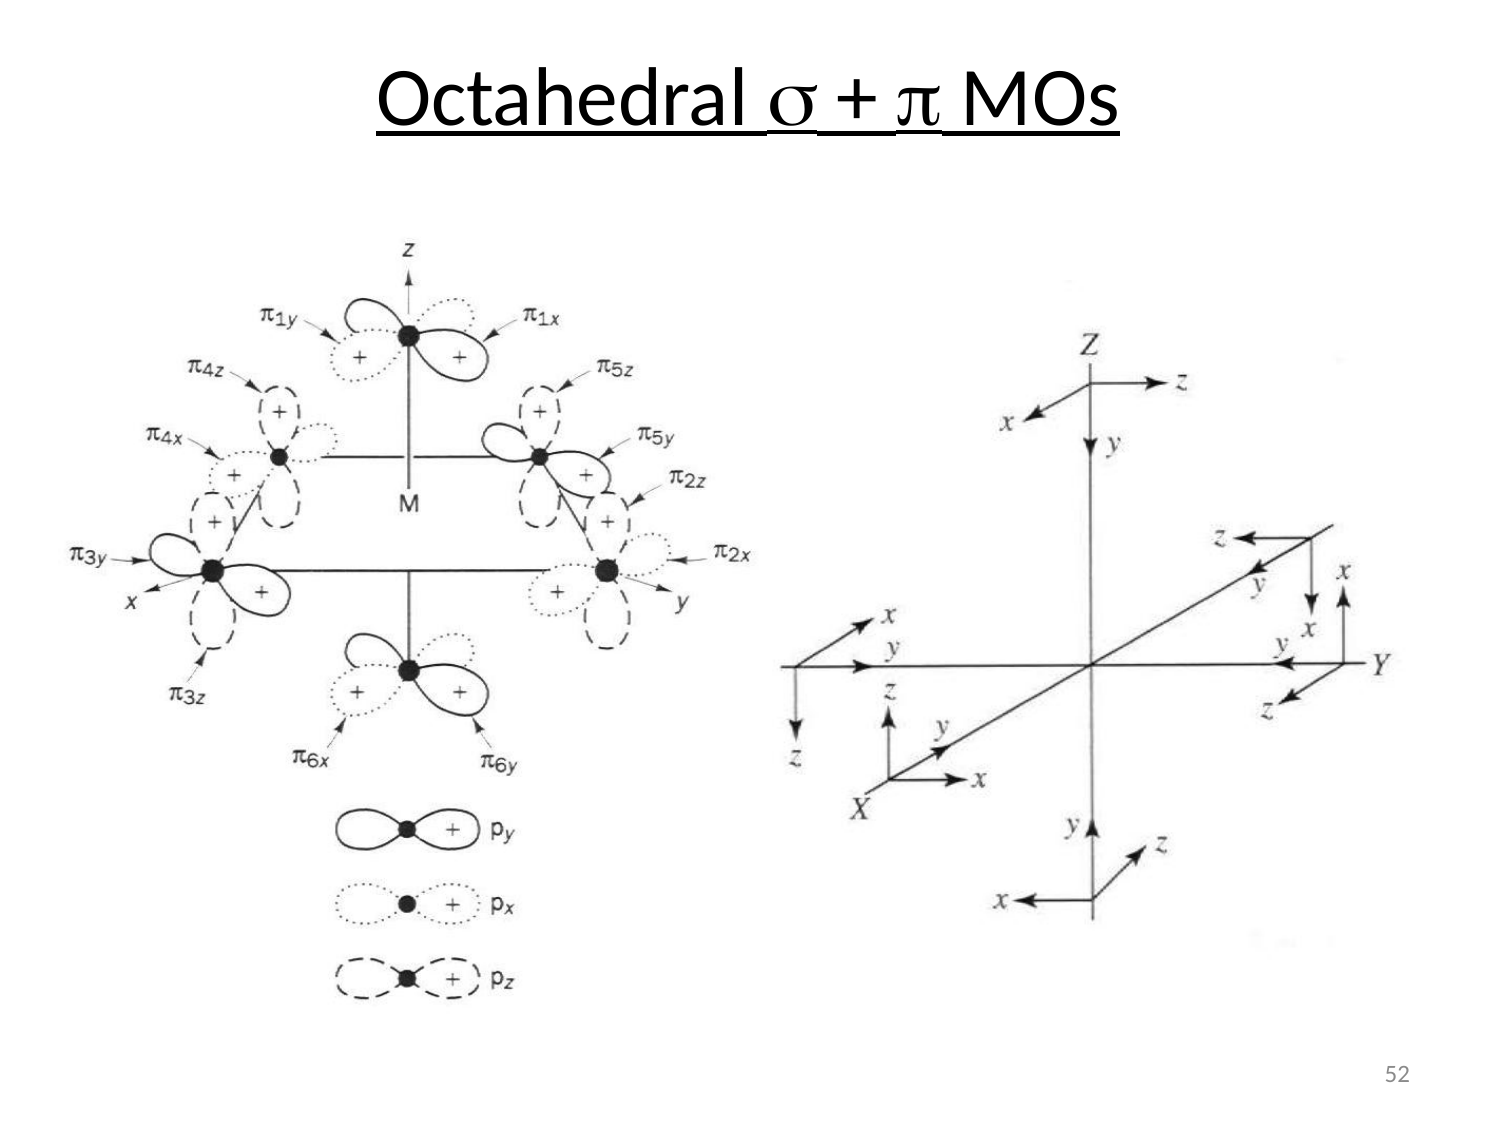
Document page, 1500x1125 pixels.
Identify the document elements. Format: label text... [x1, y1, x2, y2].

picture [58, 220, 1443, 1052]
slide_number 52 [1074, 1042, 1425, 1103]
text_box Octahedral s + p MOs [72, 0, 1423, 186]
